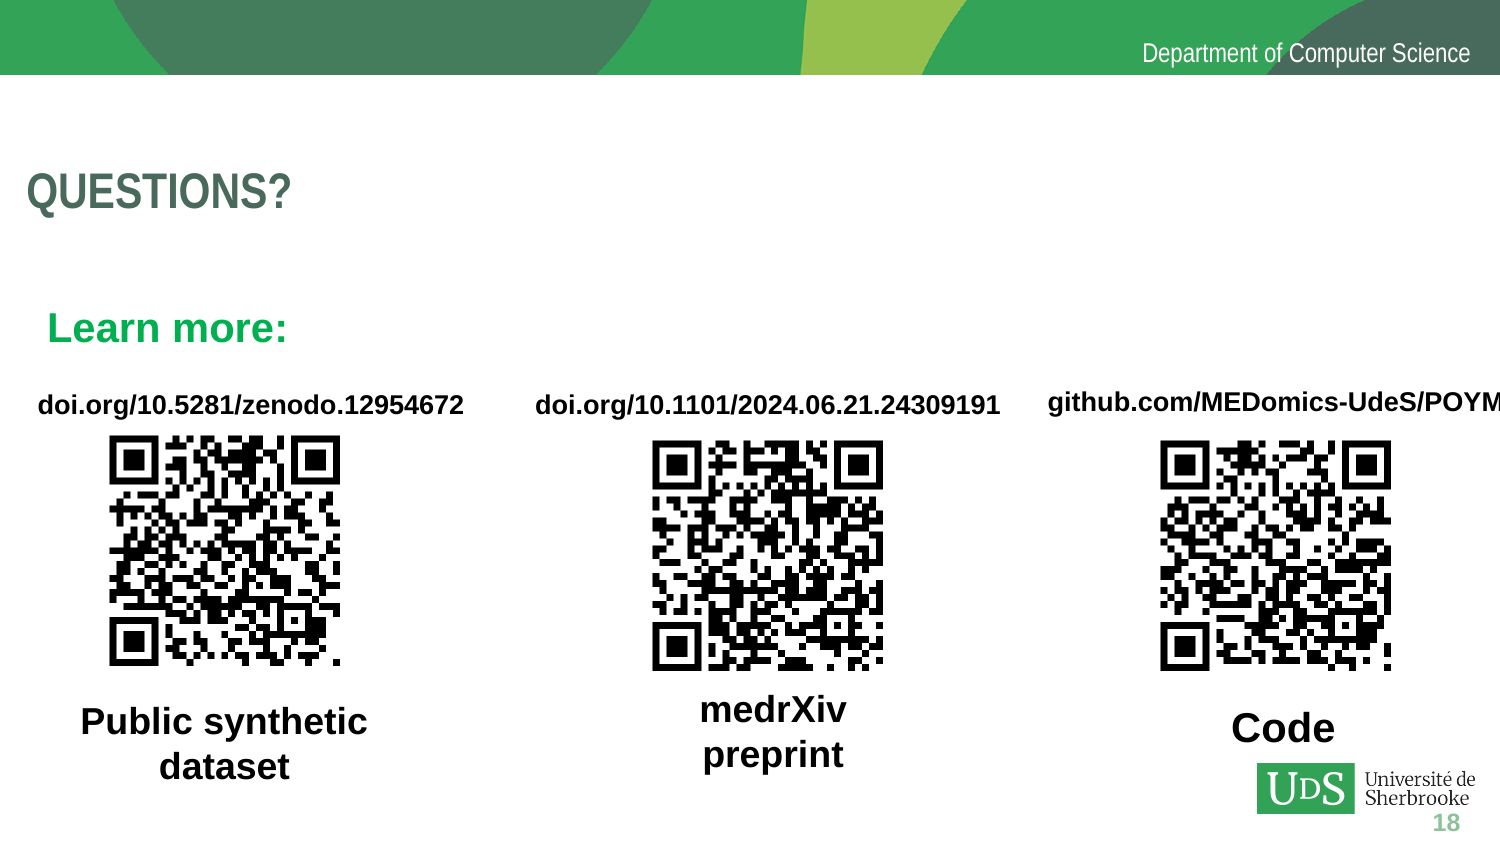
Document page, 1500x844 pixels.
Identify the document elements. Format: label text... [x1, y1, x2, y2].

picture [100, 426, 349, 675]
text_box Learn more: [47, 275, 512, 364]
text_box medrXiv preprint [643, 684, 903, 797]
text_box doi.org/10.1101/2024.06.21.24309191 [513, 387, 1022, 432]
slide_number 18 [1138, 798, 1476, 844]
title Questions? [26, 98, 1208, 215]
text_box Code [1167, 700, 1400, 789]
picture [643, 431, 892, 681]
text_box Public synthetic dataset [52, 696, 397, 785]
picture [1151, 431, 1400, 681]
text_box doi.org/10.5281/zenodo.12954672 [26, 387, 476, 432]
text_box github.com/MEDomics-UdeS/POYM [1021, 384, 1500, 429]
picture [1257, 763, 1475, 798]
picture [0, 0, 1500, 75]
